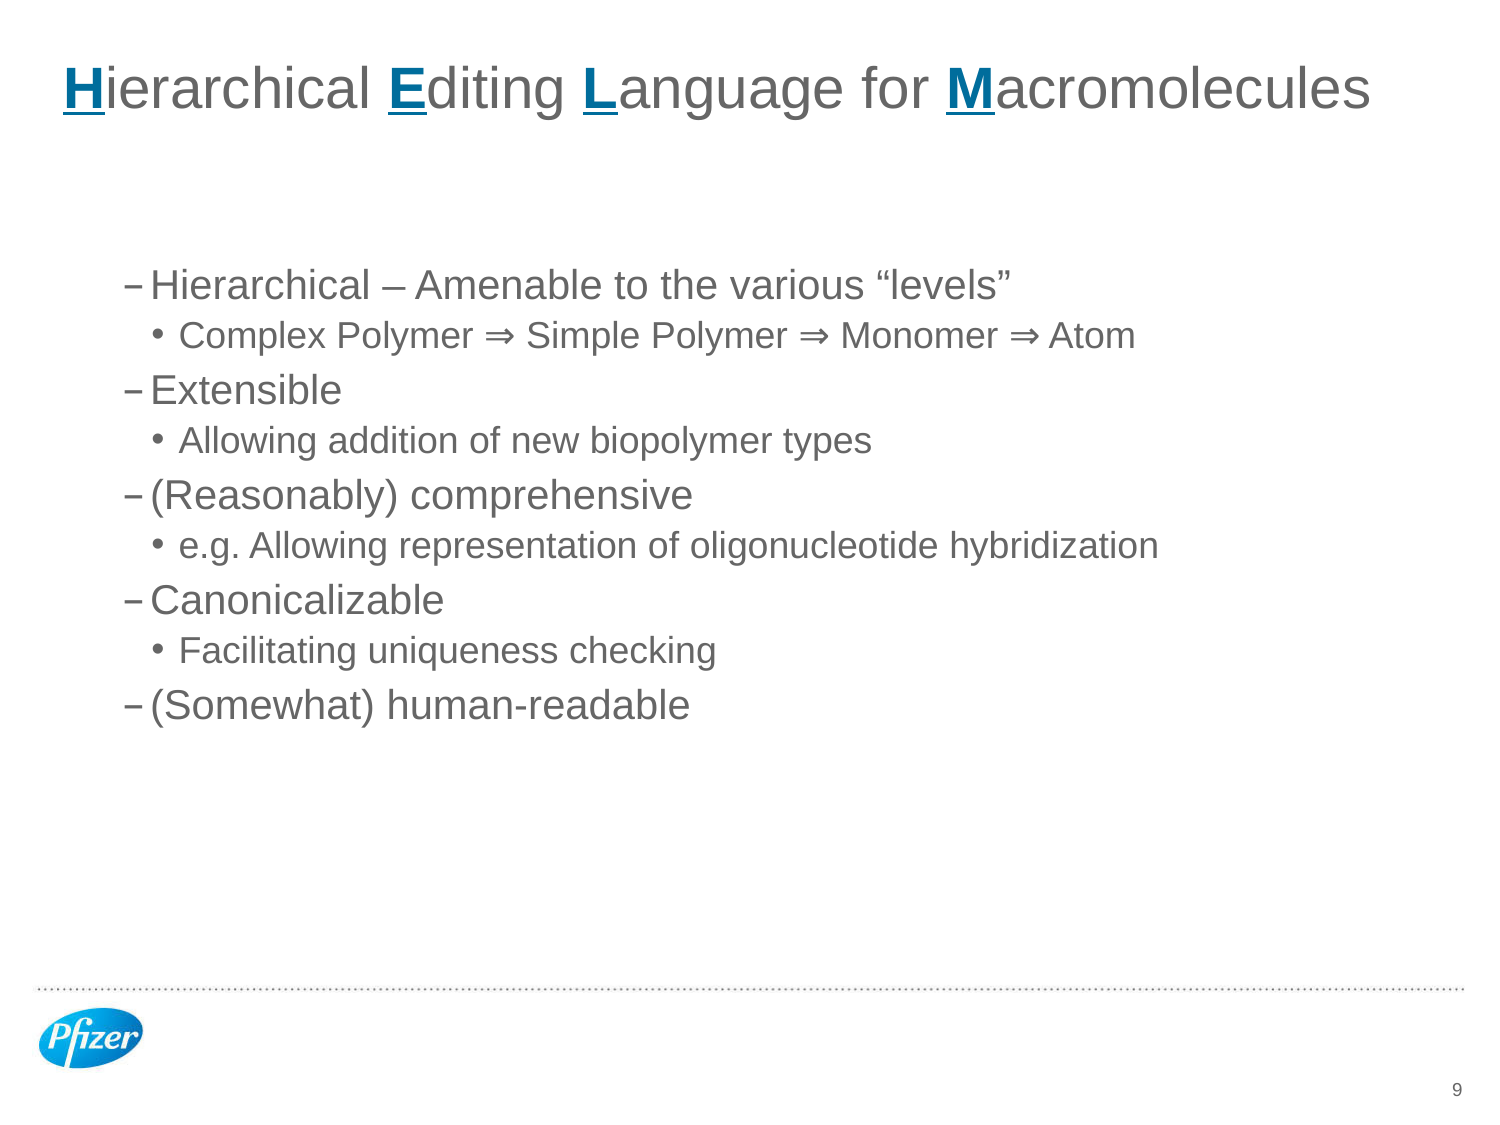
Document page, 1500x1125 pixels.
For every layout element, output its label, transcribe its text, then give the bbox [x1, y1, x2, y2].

list Hierarchical – Amenable to the various “levels” Complex Polymer ⇒ Simple Polymer ⇒ Monomer ⇒ Atom Extensible Allowing addition of new biopolymer types (Reasonably) comprehensive e.g. Allowing representation of oligonucleotide hybridization Canonicalizable Facilitating uniqueness checking (Somewhat) human-readable [75, 249, 1425, 950]
picture [0, 980, 1500, 1125]
title Hierarchical Editing Language for Macromolecules [63, 58, 1437, 150]
slide_number 9 [1384, 1073, 1463, 1104]
